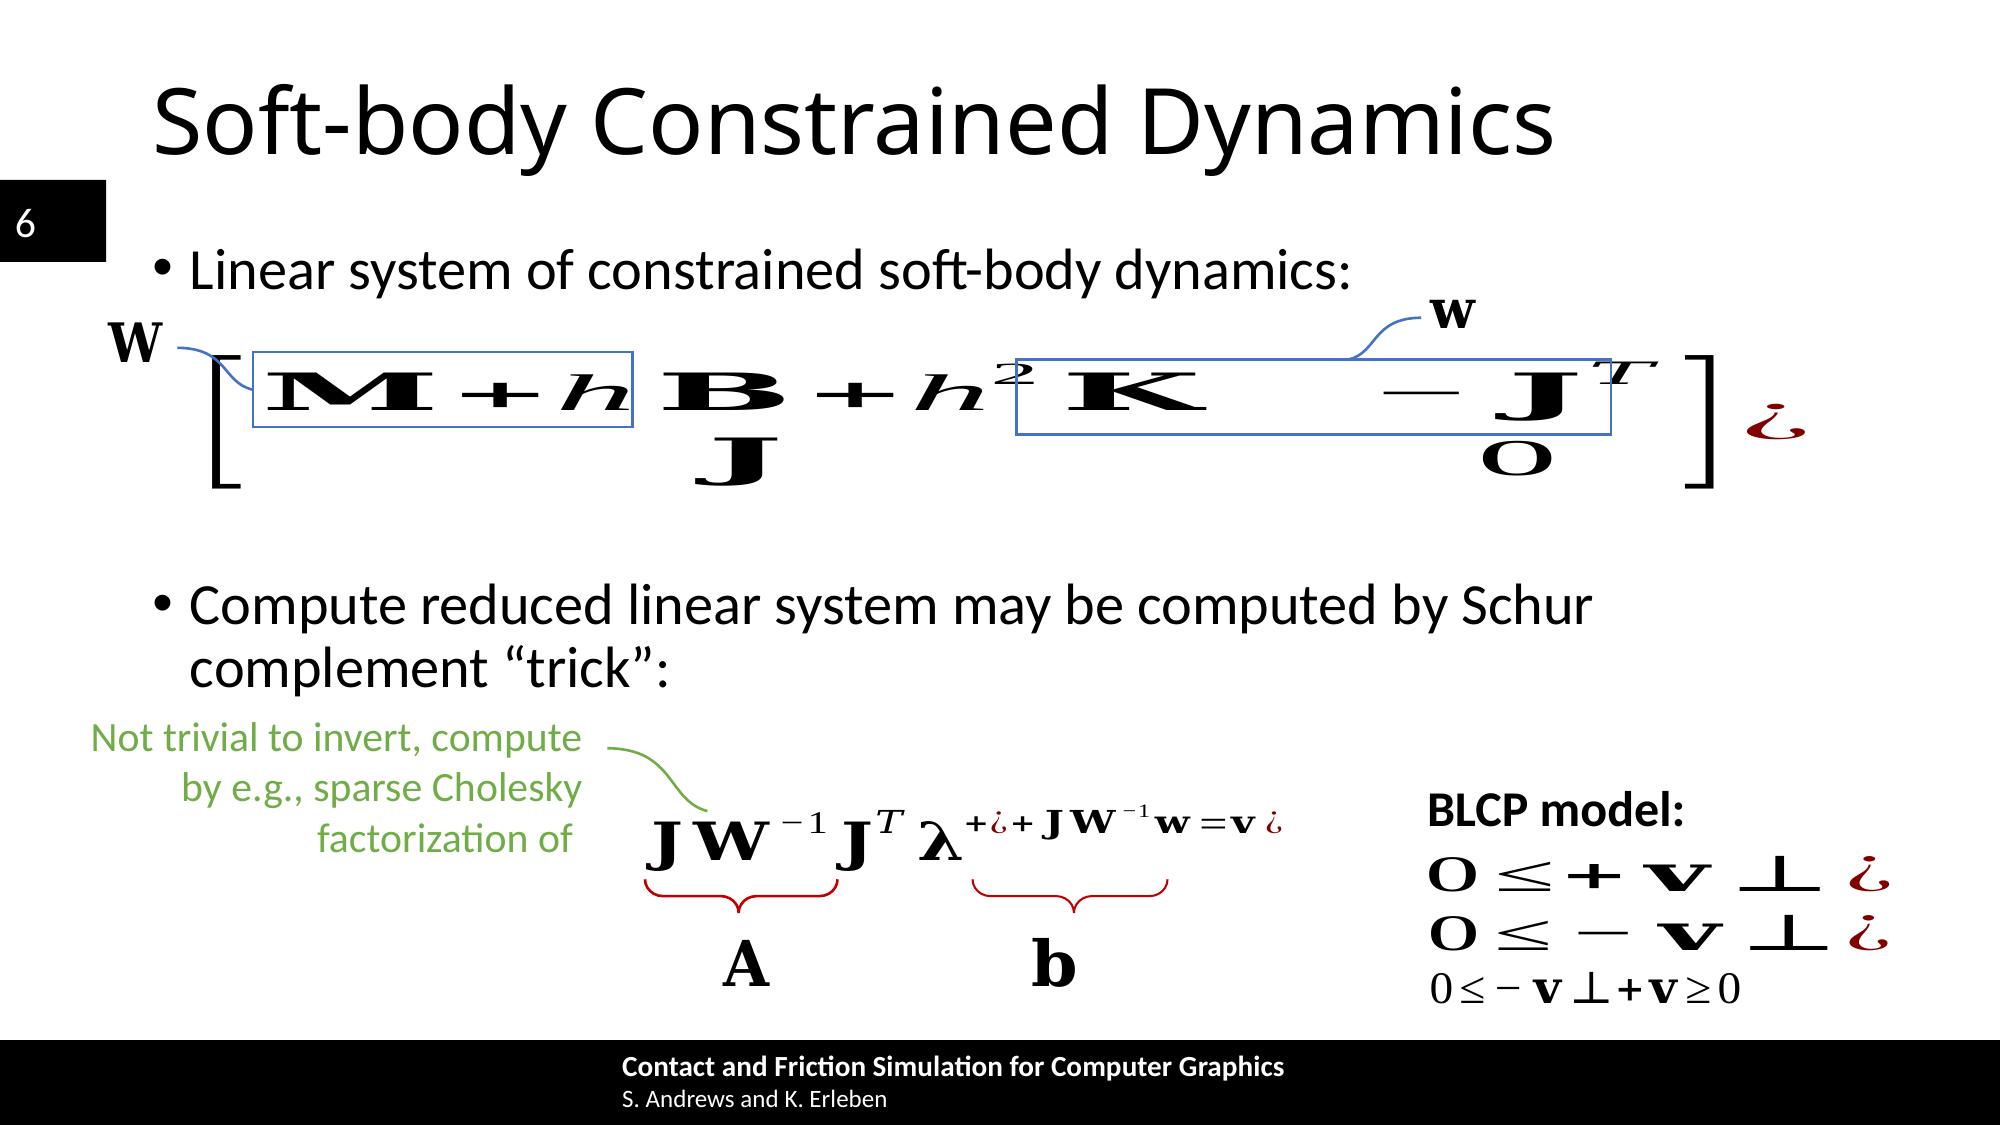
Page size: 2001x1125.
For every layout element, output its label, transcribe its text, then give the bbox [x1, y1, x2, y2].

text_box [177, 346, 253, 391]
text_box [644, 879, 839, 913]
list Linear system of constrained soft-body dynamics: Compute reduced linear system may be computed by Schur complement “trick”: [137, 231, 1863, 1014]
text_box BLCP model: [1412, 768, 1701, 844]
text_box [1348, 316, 1422, 361]
title Soft-body Constrained Dynamics [137, 59, 1863, 190]
text_box [607, 747, 708, 813]
text_box [1015, 359, 1612, 436]
text_box [971, 879, 1169, 913]
text_box [252, 351, 633, 428]
